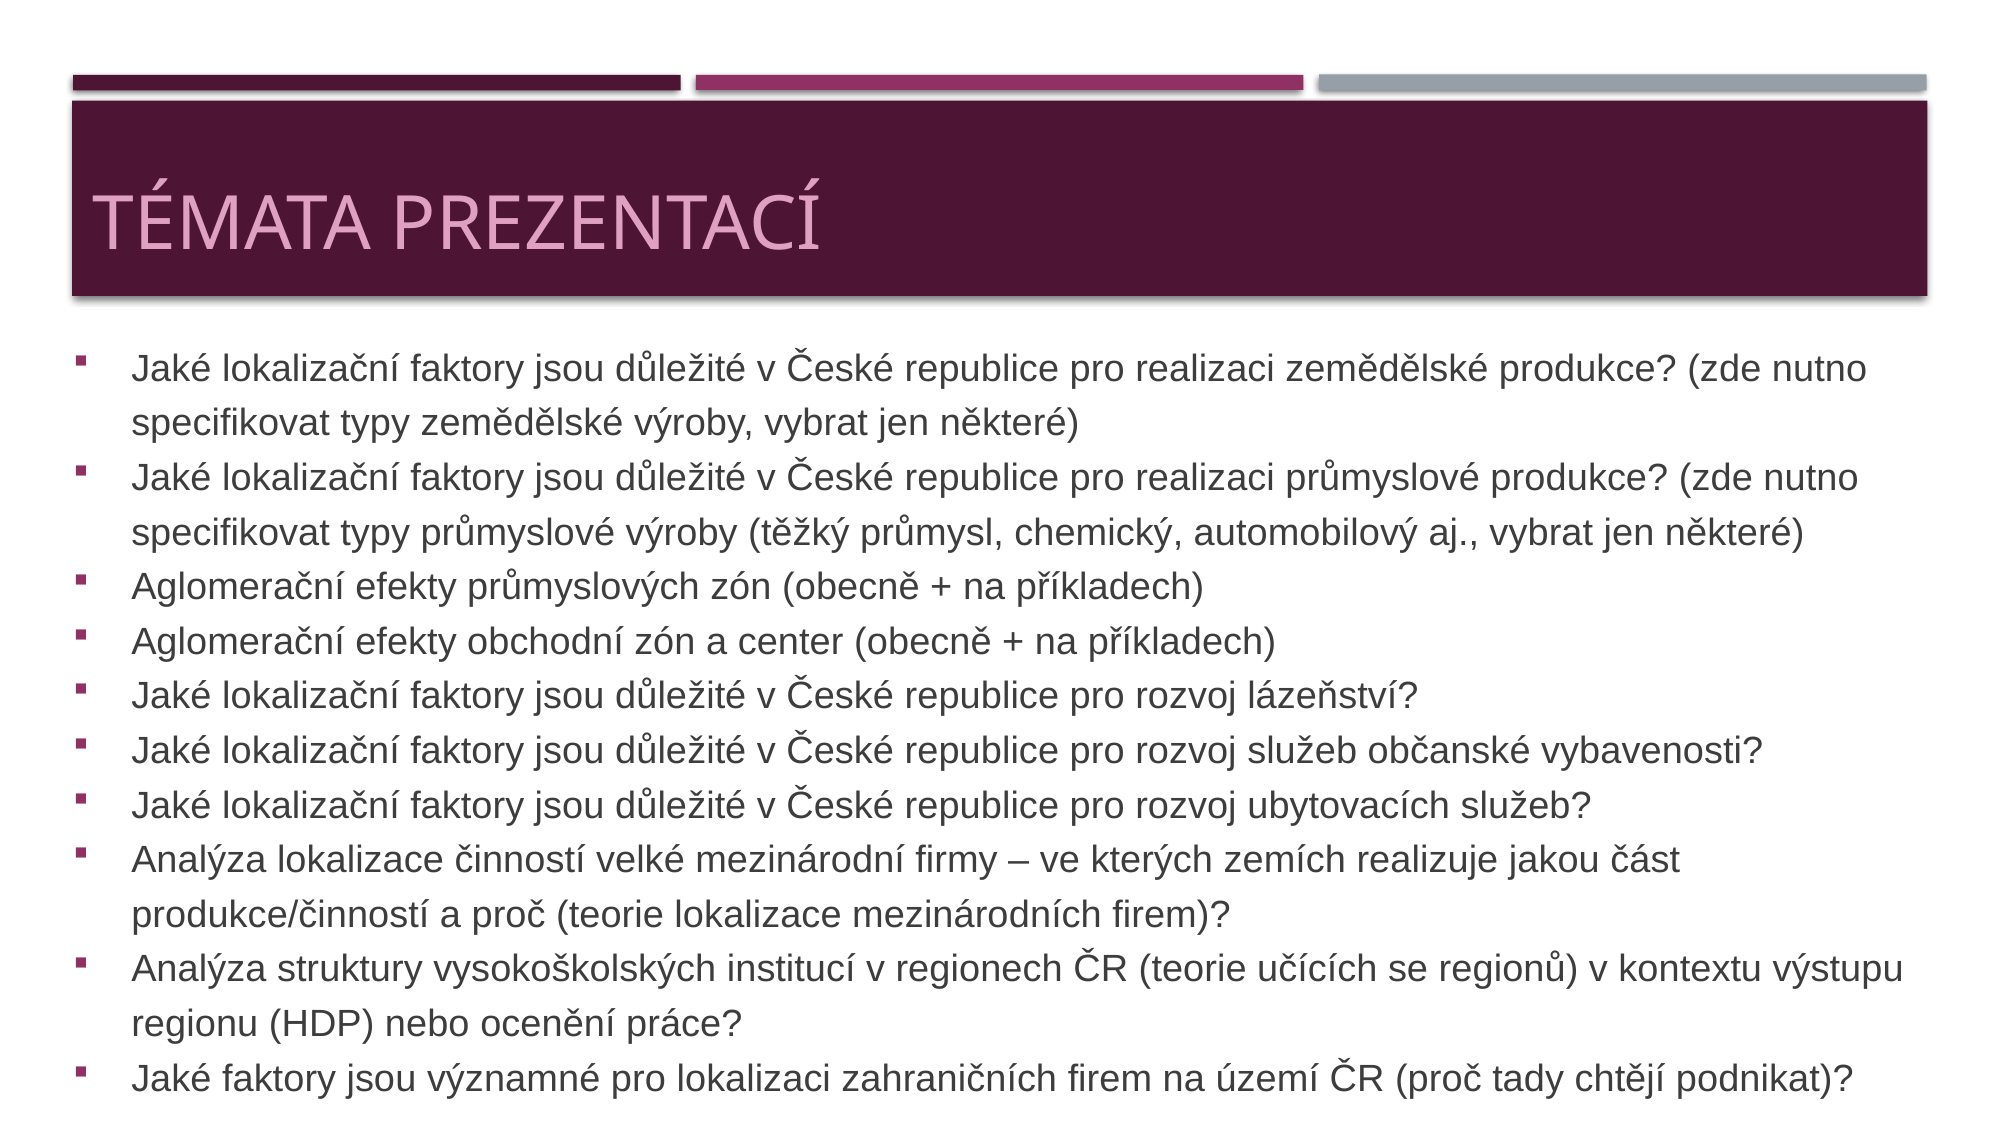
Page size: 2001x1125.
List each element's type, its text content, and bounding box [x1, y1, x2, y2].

title Témata prezentací [77, 117, 1887, 273]
list Jaké lokalizační faktory jsou důležité v České republice pro realizaci zemědělské produkce? (zde nutno specifikovat typy zemědělské výroby, vybrat jen některé) Jaké lokalizační faktory jsou důležité v České republice pro realizaci průmyslové produkce? (zde nutno specifikovat typy průmyslové výroby (těžký průmysl, chemický, automobilový aj., vybrat jen některé) Aglomerační efekty průmyslových zón (obecně + na příkladech) Aglomerační efekty obchodní zón a center (obecně + na příkladech) Jaké lokalizační faktory jsou důležité v České republice pro rozvoj lázeňství? Jaké lokalizační faktory jsou důležité v České republice pro rozvoj služeb občanské vybavenosti? Jaké lokalizační faktory jsou důležité v České republice pro rozvoj ubytovacích služeb? Analýza lokalizace činností velké mezinárodní firmy – ve kterých zemích realizuje jakou část produkce/činností a proč (teorie lokalizace mezinárodních firem)? Analýza struktury vysokoškolských institucí v regionech ČR (teorie učících se regionů) v kontextu výstupu regionu (HDP) nebo ocenění práce? Jaké faktory jsou významné pro lokalizaci zahraničních firem na území ČR (proč tady chtějí podnikat)? [0, 319, 2000, 1114]
